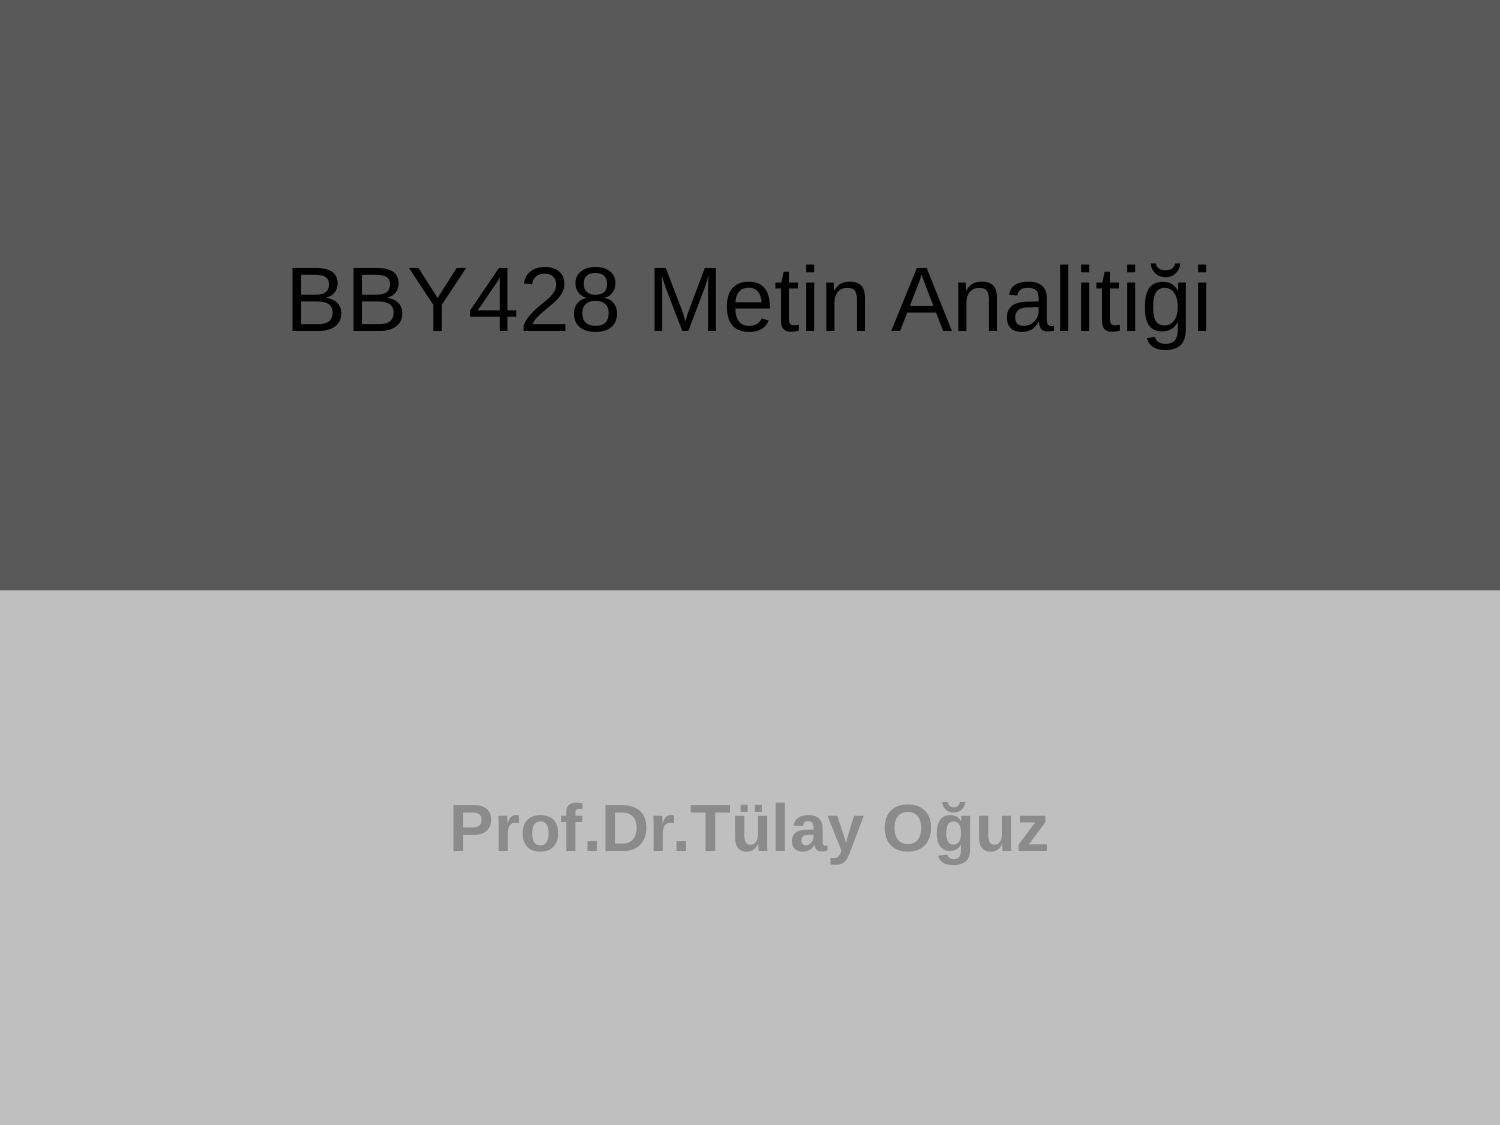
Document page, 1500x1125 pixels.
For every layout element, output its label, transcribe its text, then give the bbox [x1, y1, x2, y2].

subtitle Prof.Dr.Tülay Oğuz [0, 590, 1500, 1125]
title BBY428 Metin Analitiği [0, 0, 1500, 590]
